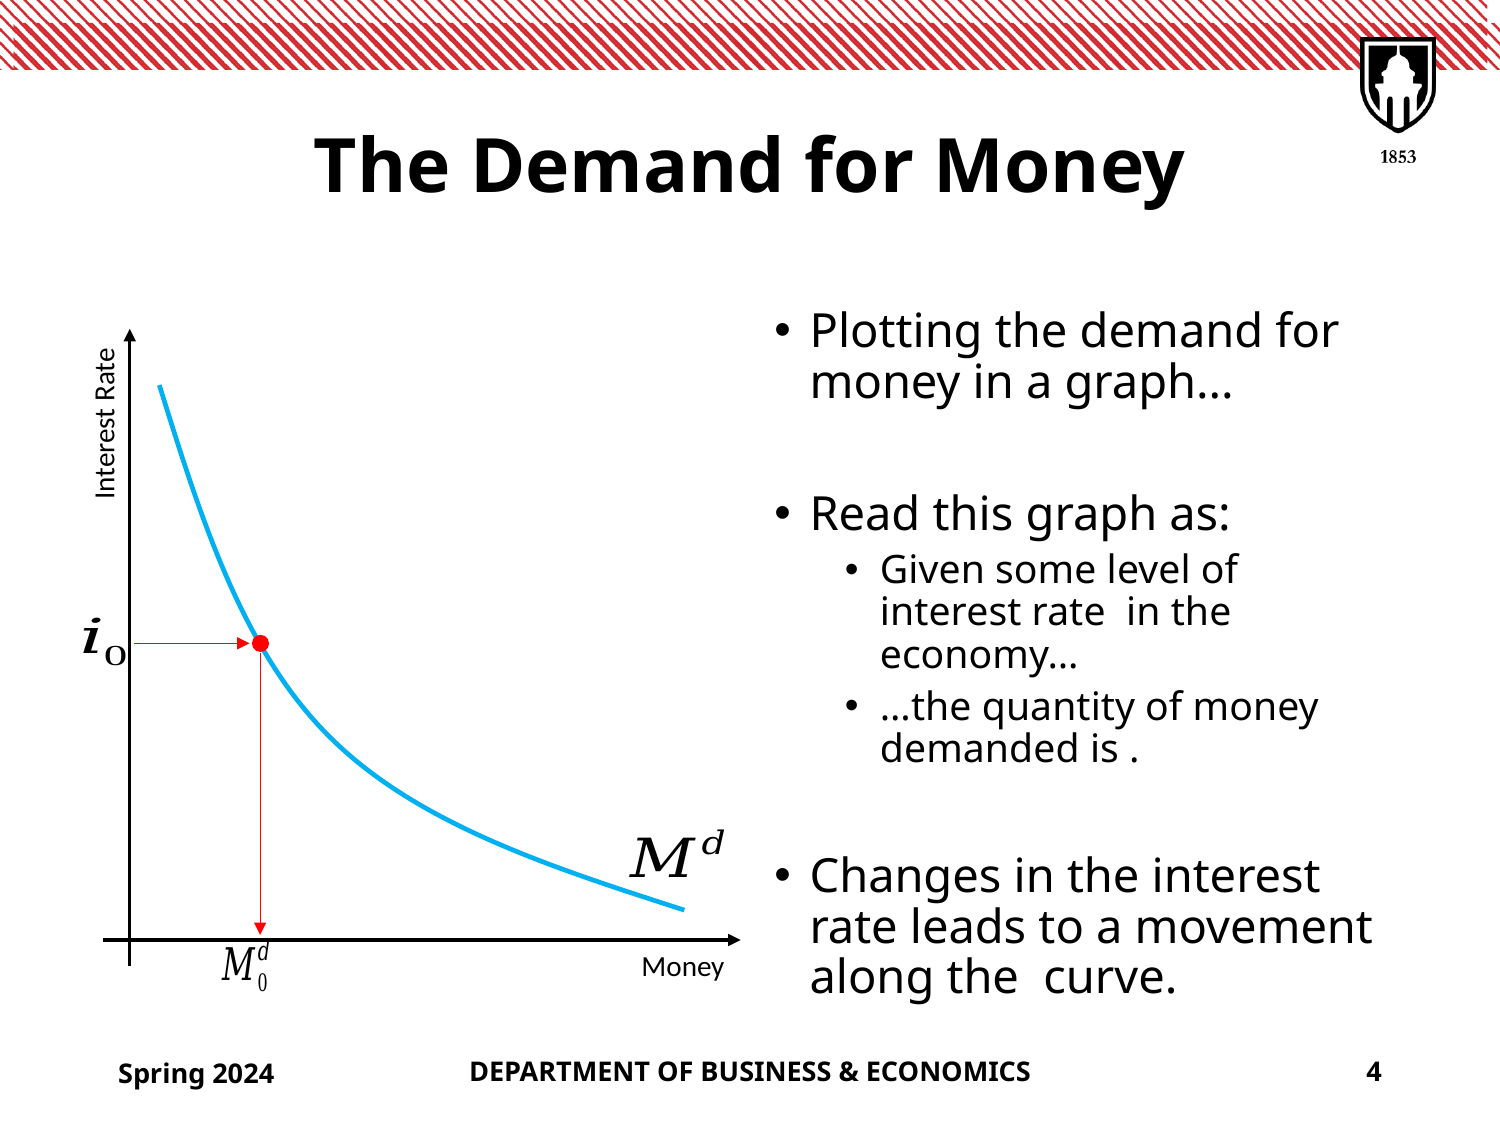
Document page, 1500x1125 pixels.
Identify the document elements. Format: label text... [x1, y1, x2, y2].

text_box [263, 648, 685, 912]
text_box [158, 384, 422, 647]
slide_number Spring 2024 [103, 1042, 277, 1103]
text_box [253, 648, 268, 652]
picture [0, 0, 1500, 163]
slide_number 4 [1059, 1042, 1397, 1103]
text_box Money [626, 941, 740, 990]
title The Demand for Money [103, 59, 1397, 278]
footer DEPARTMENT OF BUSINESS & ECONOMICS [277, 1042, 1059, 1103]
text_box [251, 634, 270, 647]
text_box Interest Rate [77, 333, 128, 515]
